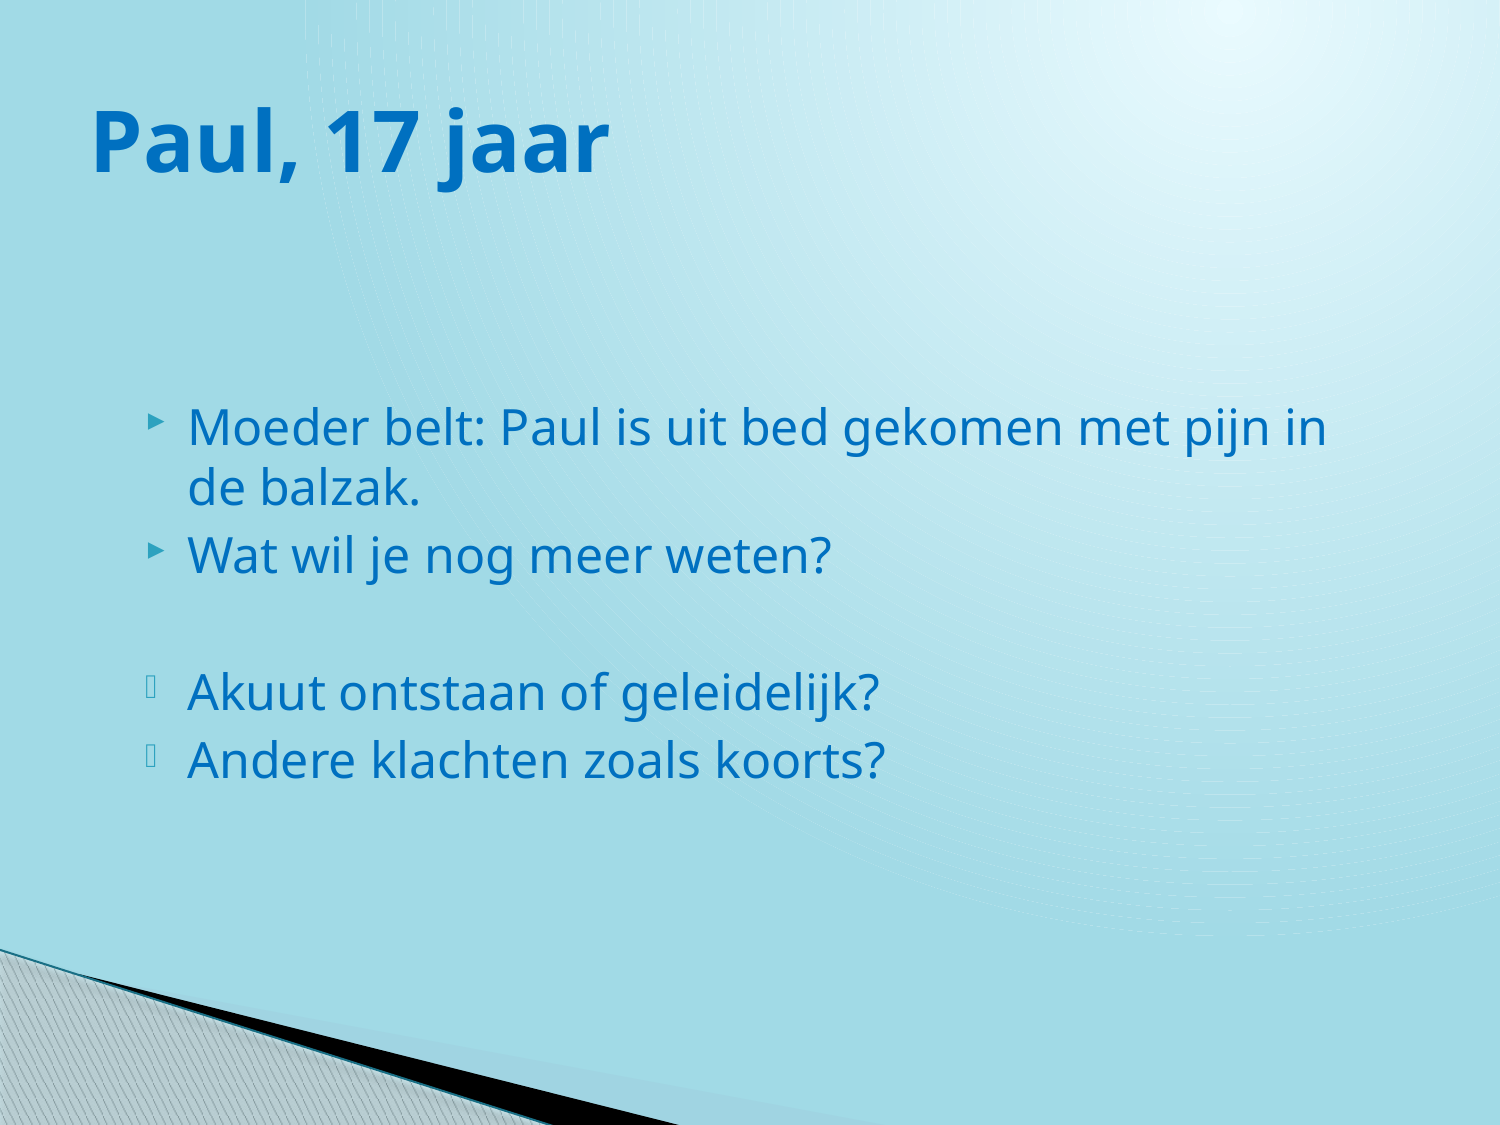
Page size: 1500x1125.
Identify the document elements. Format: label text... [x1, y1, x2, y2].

list Moeder belt: Paul is uit bed gekomen met pijn in de balzak. Wat wil je nog meer weten? Akuut ontstaan of geleidelijk? Andere klachten zoals koorts? [112, 388, 1388, 950]
title Paul, 17 jaar [75, 45, 1425, 233]
